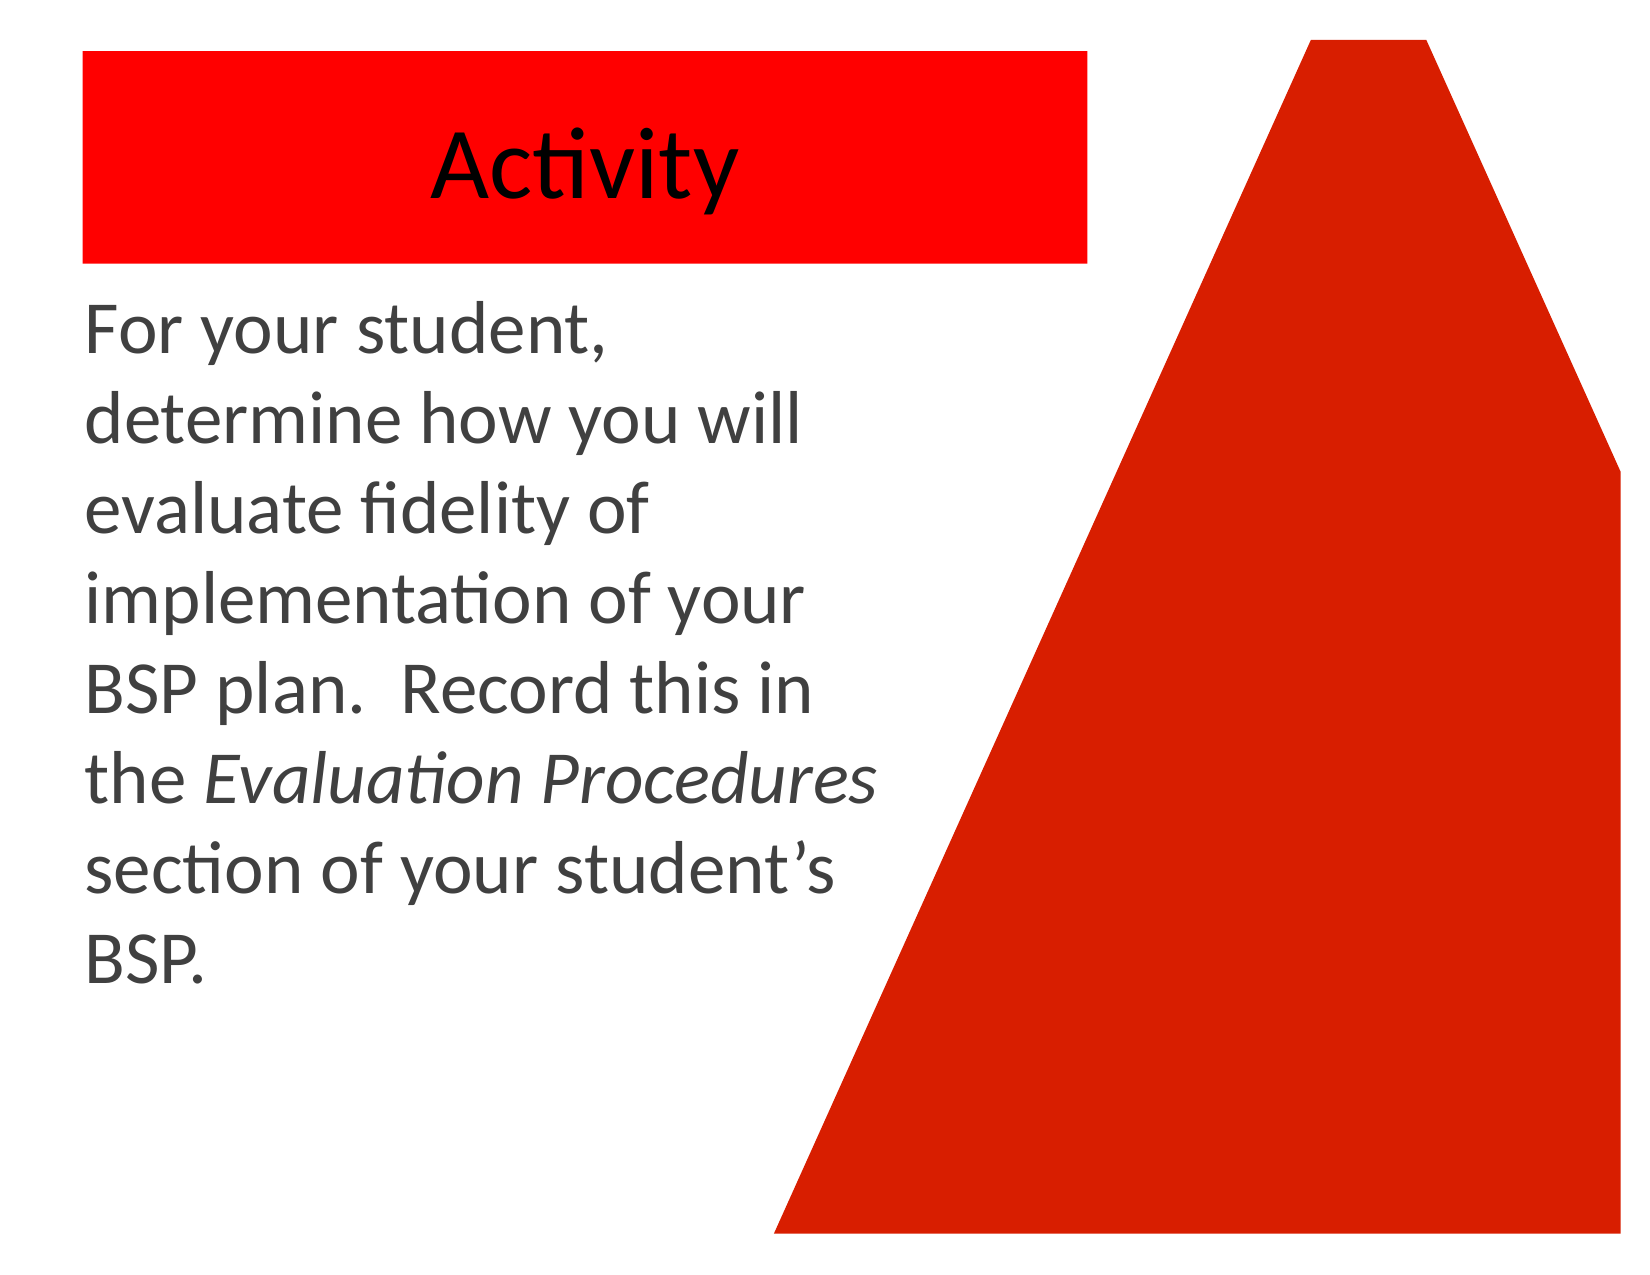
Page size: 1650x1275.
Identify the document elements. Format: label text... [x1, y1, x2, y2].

title Activity [82, 51, 1088, 264]
text_box [773, 39, 1621, 1234]
text_box For your student, determine how you will evaluate fidelity of implementation of your BSP plan. Record this in the Evaluation Procedures section of your student’s BSP. [82, 278, 930, 1104]
